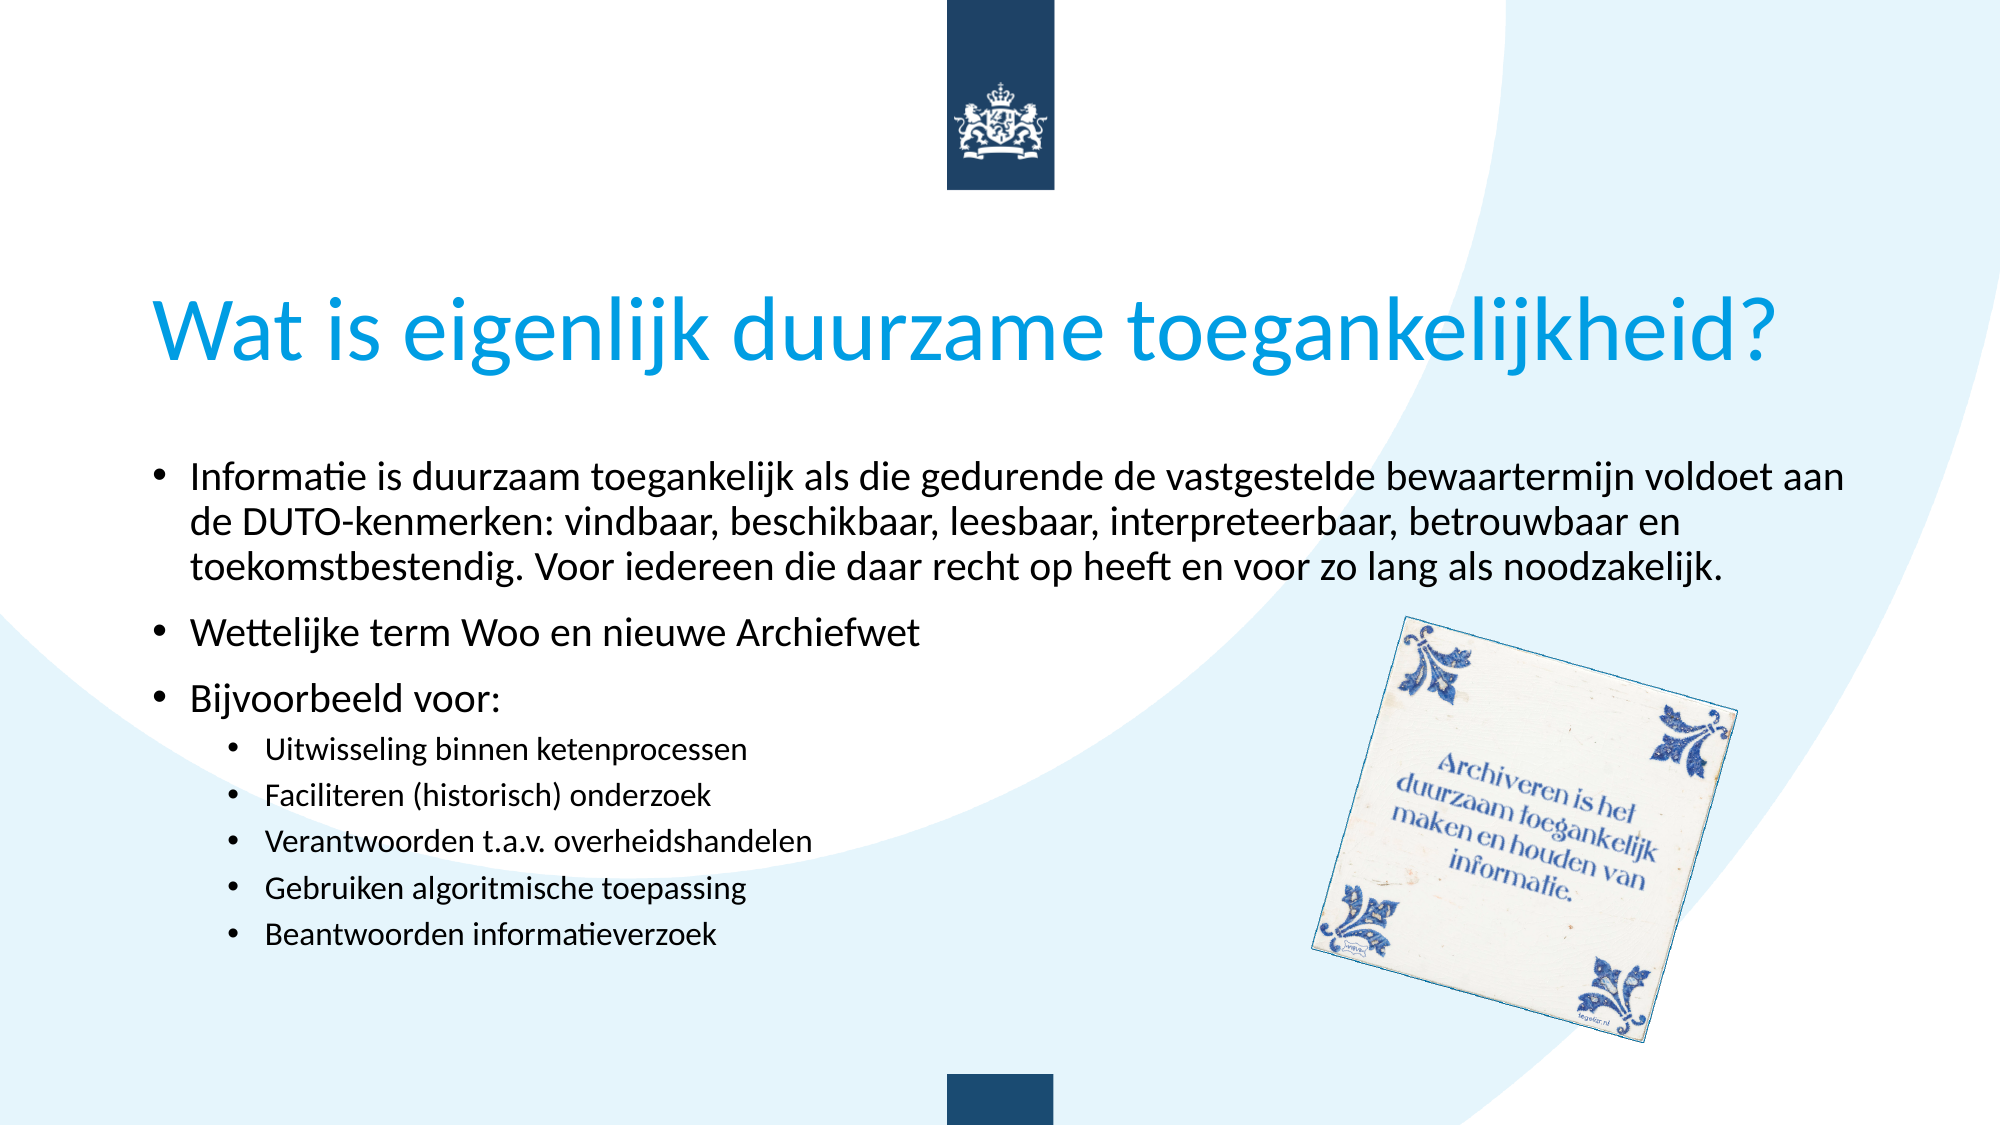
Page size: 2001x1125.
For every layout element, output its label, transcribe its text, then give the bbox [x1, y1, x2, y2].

picture [0, 0, 2000, 1125]
title Wat is eigenlijk duurzame toegankelijkheid? [137, 236, 1863, 425]
list Informatie is duurzaam toegankelijk als die gedurende de vastgestelde bewaartermijn voldoet aan de DUTO-kenmerken: vindbaar, beschikbaar, leesbaar, interpreteerbaar, betrouwbaar en toekomstbestendig. Voor iedereen die daar recht op heeft en voor zo lang als noodzakelijk. Wettelijke term Woo en nieuwe Archiefwet Bijvoorbeeld voor: Uitwisseling binnen ketenprocessen Faciliteren (historisch) onderzoek Verantwoorden t.a.v. overheidshandelen Gebruiken algoritmische toepassing Beantwoorden informatieverzoek [137, 447, 1863, 1043]
